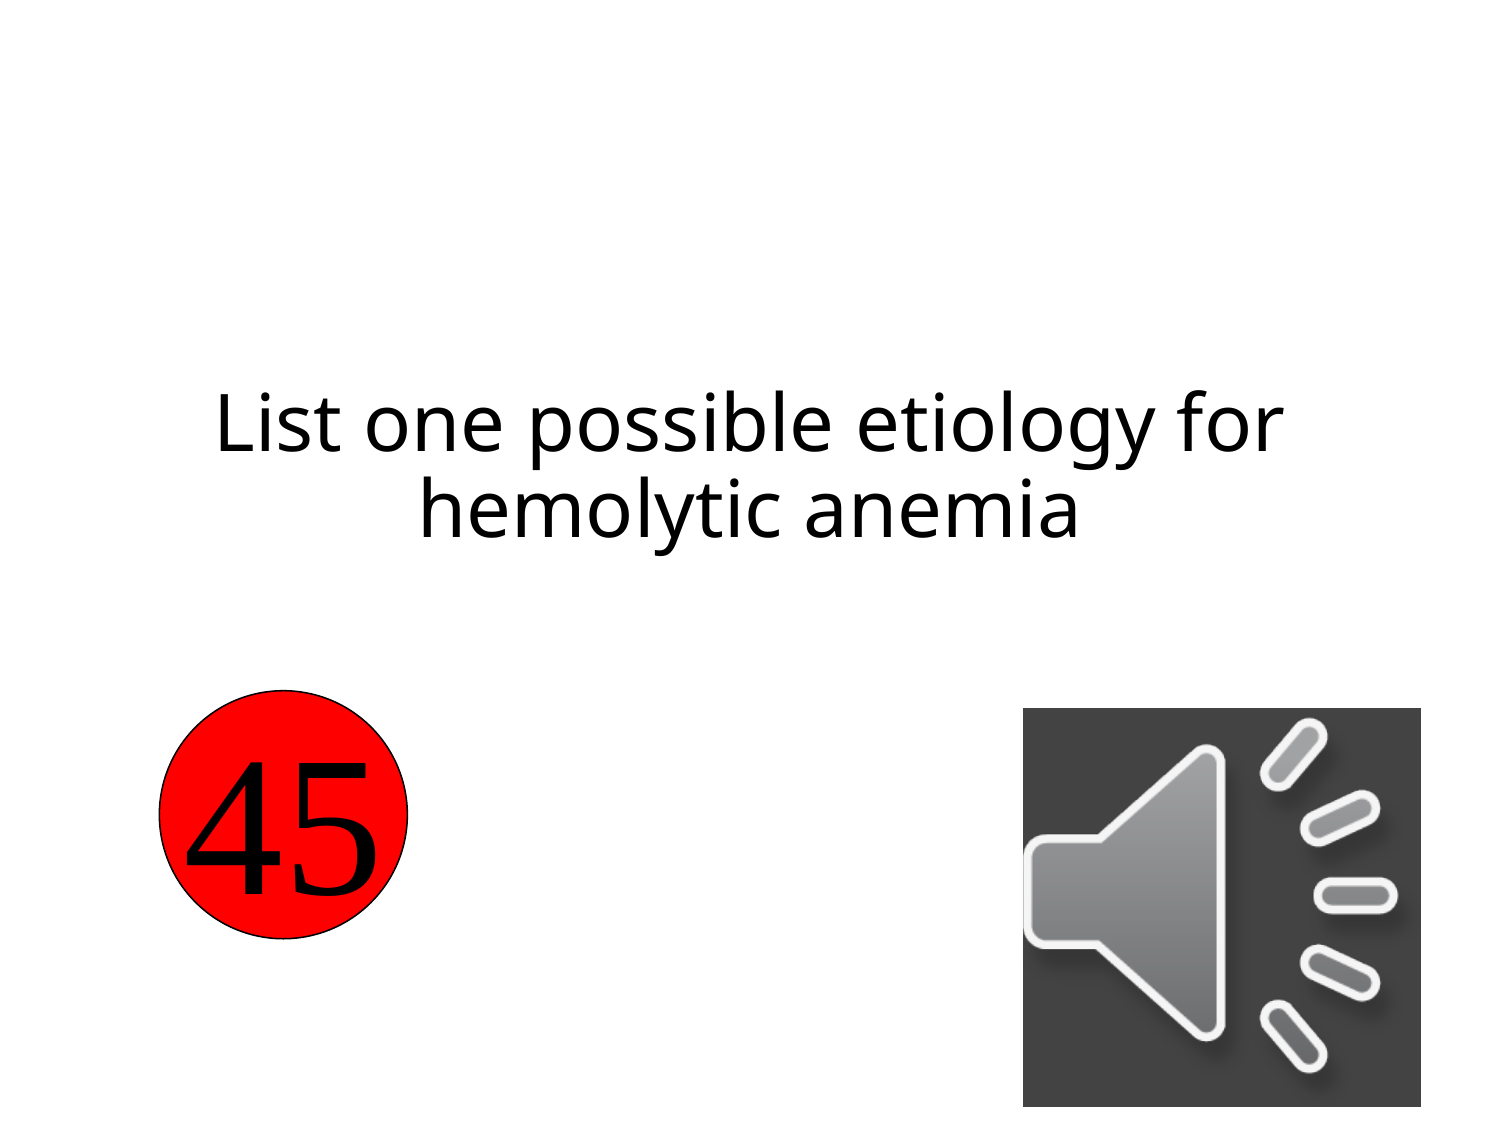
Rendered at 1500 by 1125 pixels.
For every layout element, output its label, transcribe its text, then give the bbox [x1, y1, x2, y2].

title List one possible etiology for hemolytic anemia [112, 375, 1388, 563]
picture [1021, 707, 1422, 1108]
text_box 45 [159, 690, 408, 939]
